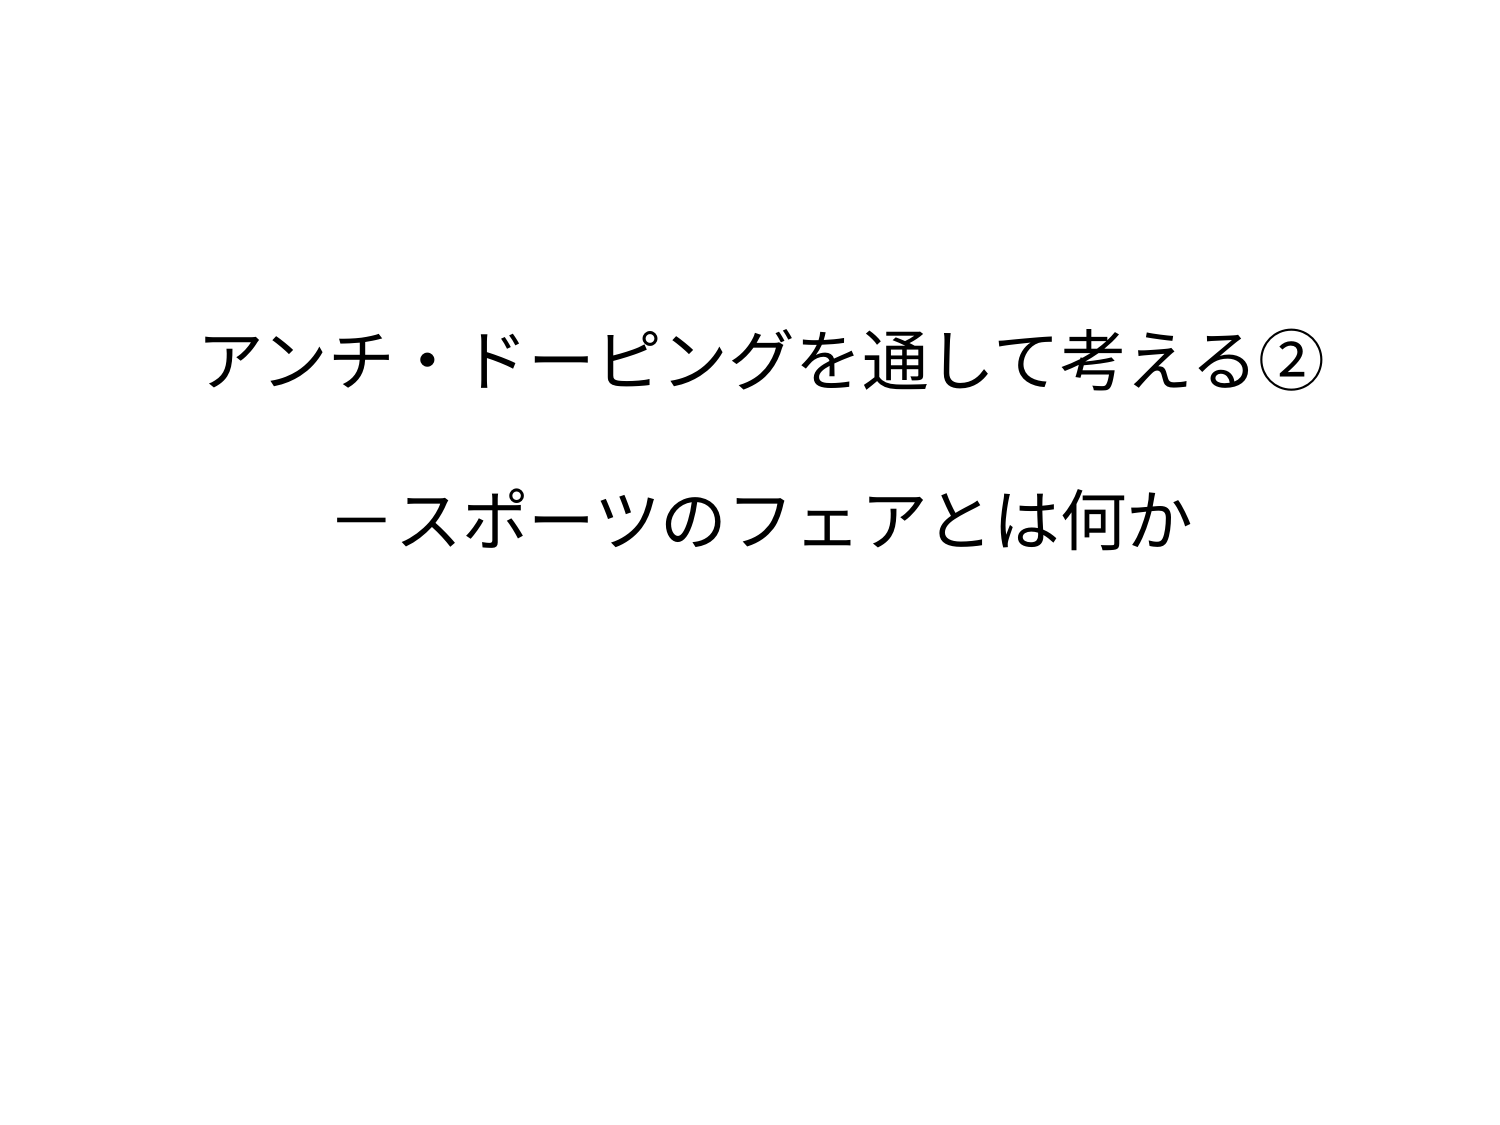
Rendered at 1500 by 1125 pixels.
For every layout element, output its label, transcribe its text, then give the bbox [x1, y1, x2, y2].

title アンチ・ドーピングを通して考える② －スポーツのフェアとは何か [123, 290, 1399, 587]
